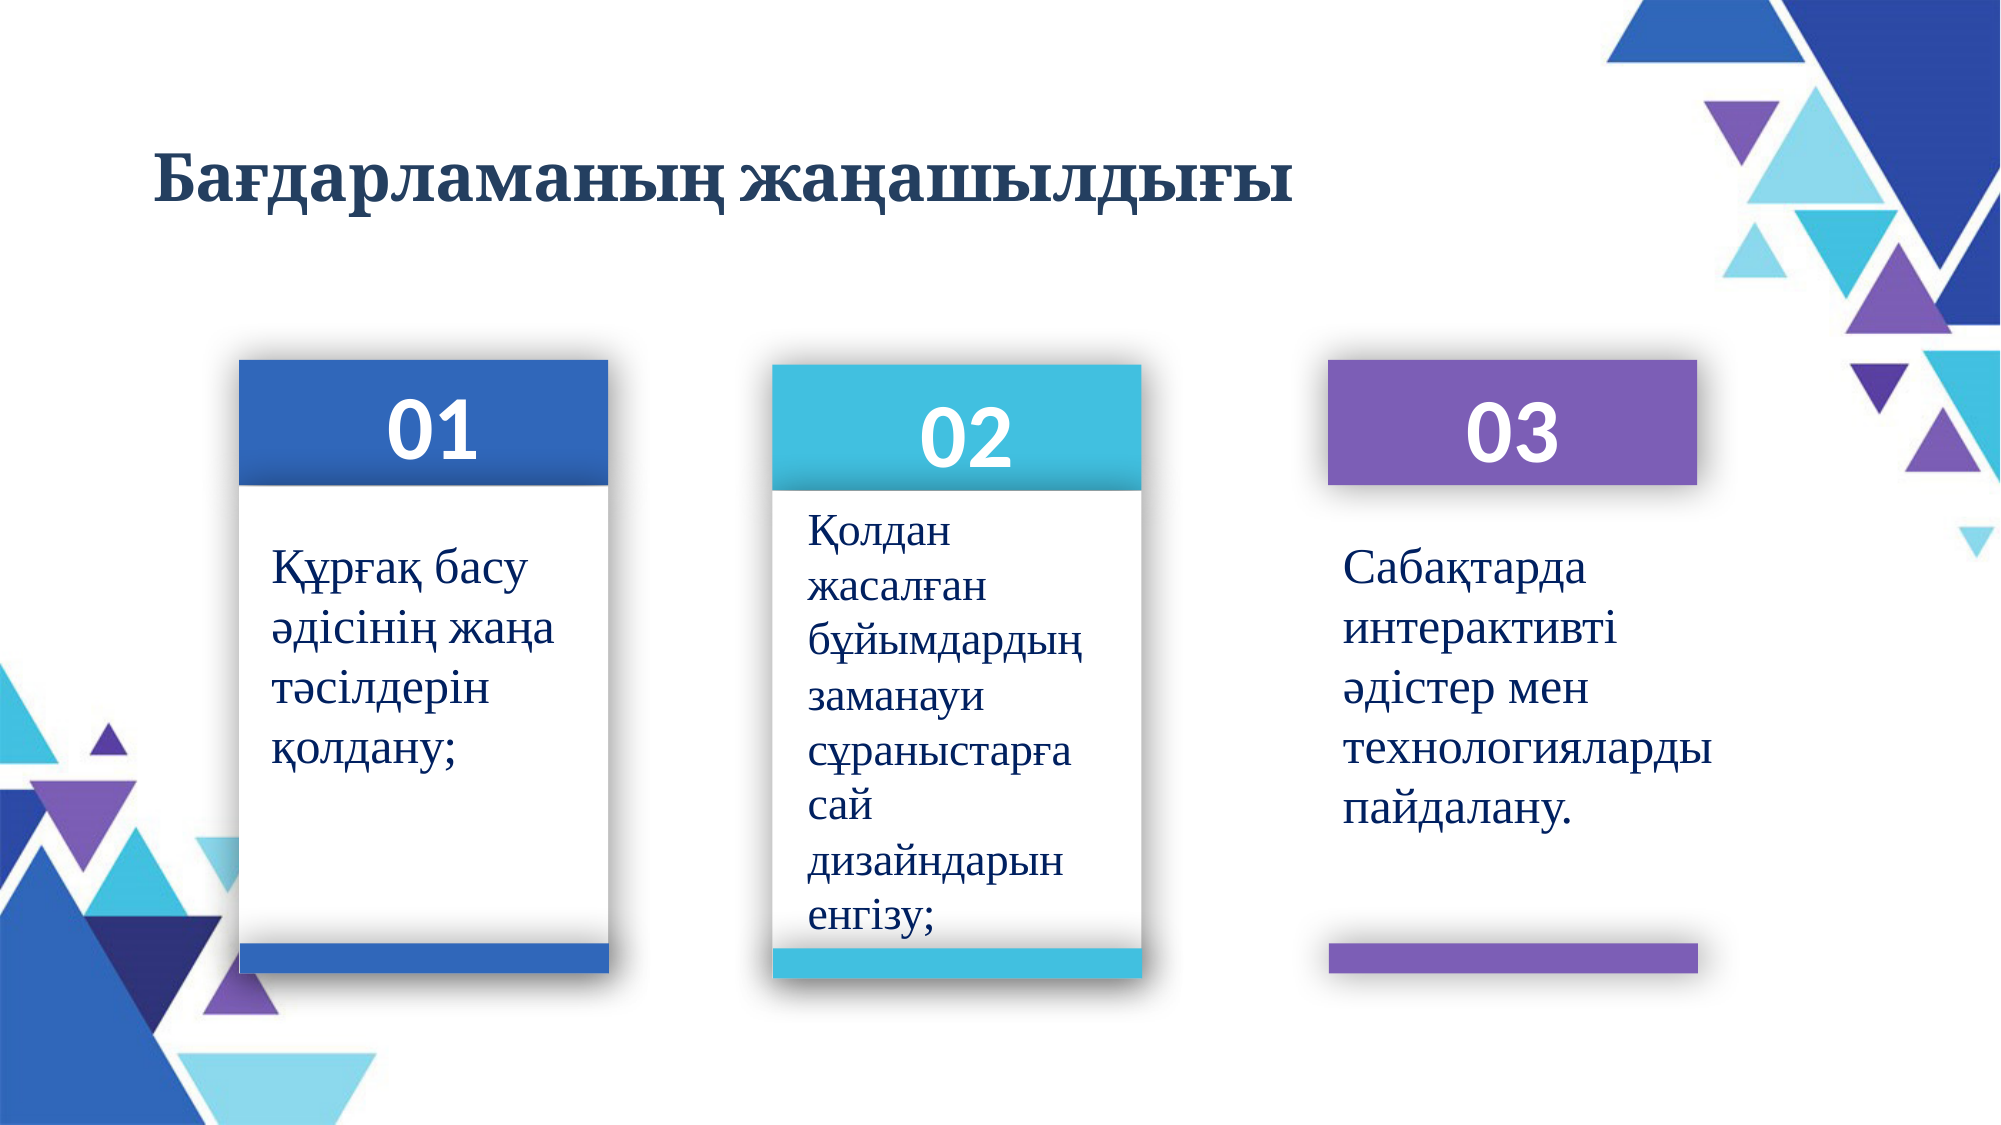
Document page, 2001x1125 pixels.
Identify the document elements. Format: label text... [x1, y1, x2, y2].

text_box Қолдан жасалған бұйымдардың заманауи сұраныстарға сай дизайндарын енгізу; [792, 491, 1144, 947]
text_box Құрғақ басу әдісінің жаңа тәсілдерін қолдану; [256, 526, 575, 782]
text_box 01 [371, 360, 496, 486]
text_box [1327, 359, 1698, 486]
text_box [238, 485, 609, 922]
picture [0, 0, 2001, 1125]
text_box [238, 359, 609, 464]
text_box [1328, 942, 1699, 974]
text_box [239, 942, 610, 974]
text_box [771, 490, 905, 927]
text_box Сабақтарда интерактивті әдістер мен технологияларды пайдалану. [1328, 526, 1744, 842]
text_box [771, 364, 1142, 469]
text_box [772, 947, 1143, 979]
text_box 03 [1451, 363, 1576, 489]
text_box 02 [905, 368, 1030, 491]
title Бағдарламаның жаңашылдығы [137, 59, 1863, 278]
